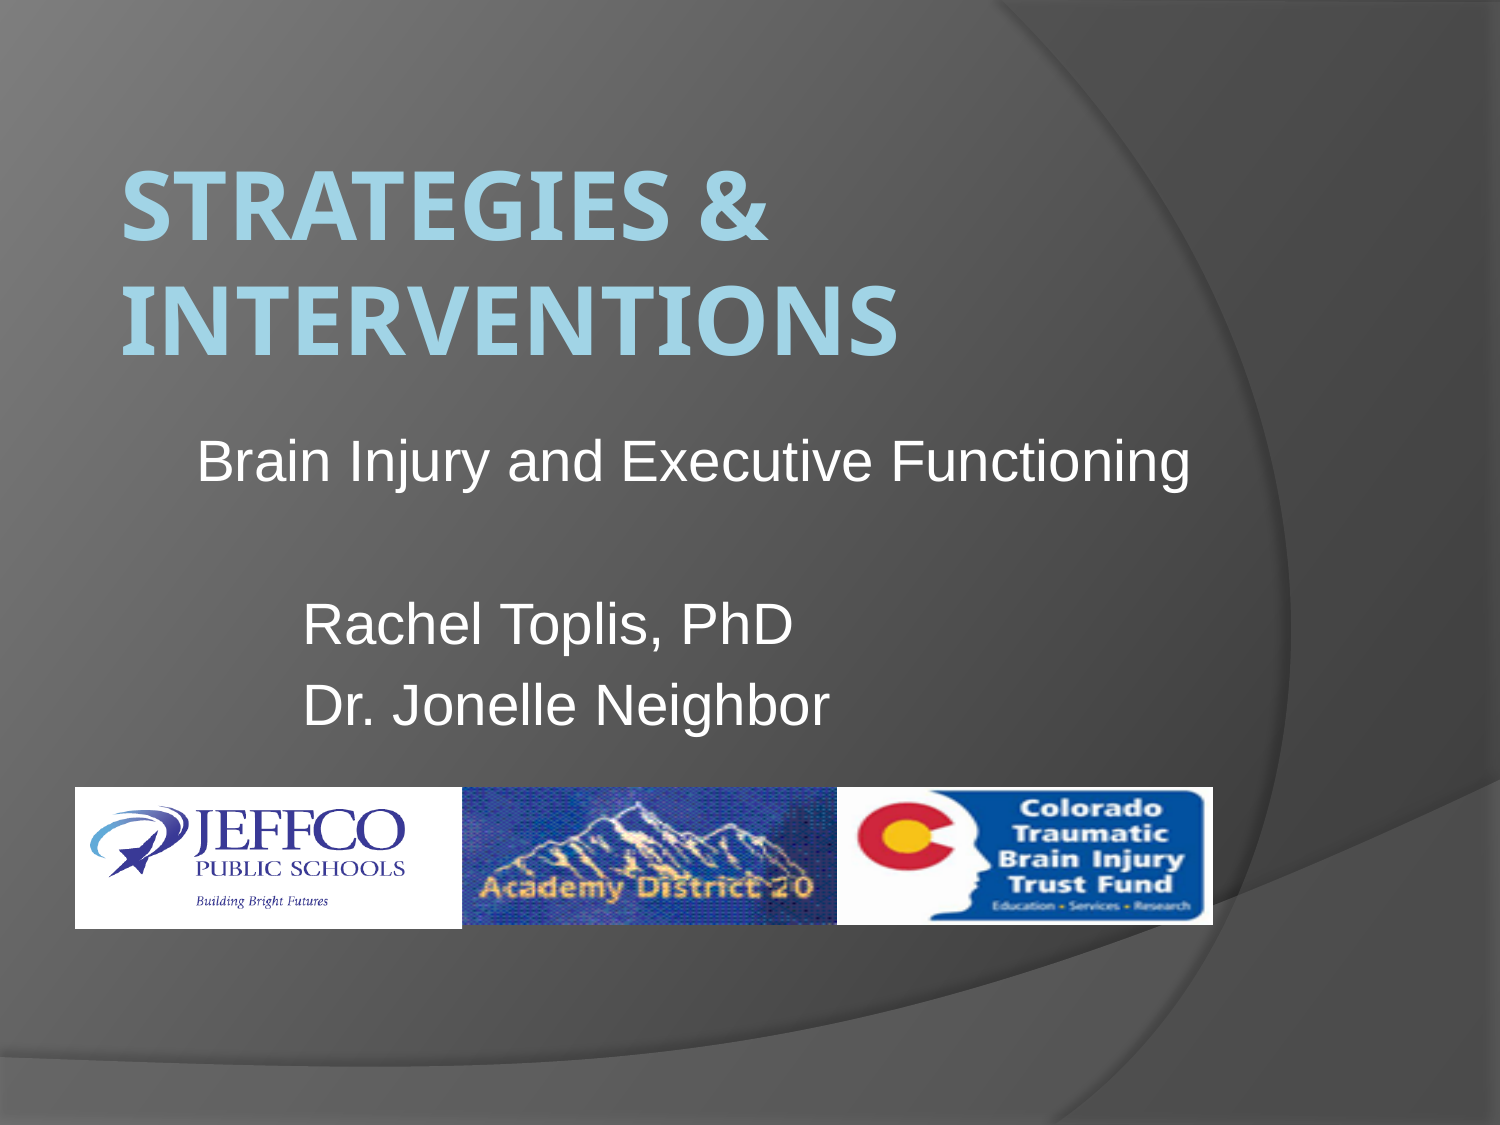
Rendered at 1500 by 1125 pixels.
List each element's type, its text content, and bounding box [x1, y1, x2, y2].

picture [837, 787, 1213, 926]
picture [74, 787, 463, 929]
subtitle Brain Injury and Executive Functioning Rachel Toplis, PhD Dr. Jonelle Neighbor [137, 299, 1201, 738]
title Strategies & Interventions [112, 137, 1176, 515]
picture [472, 787, 829, 926]
